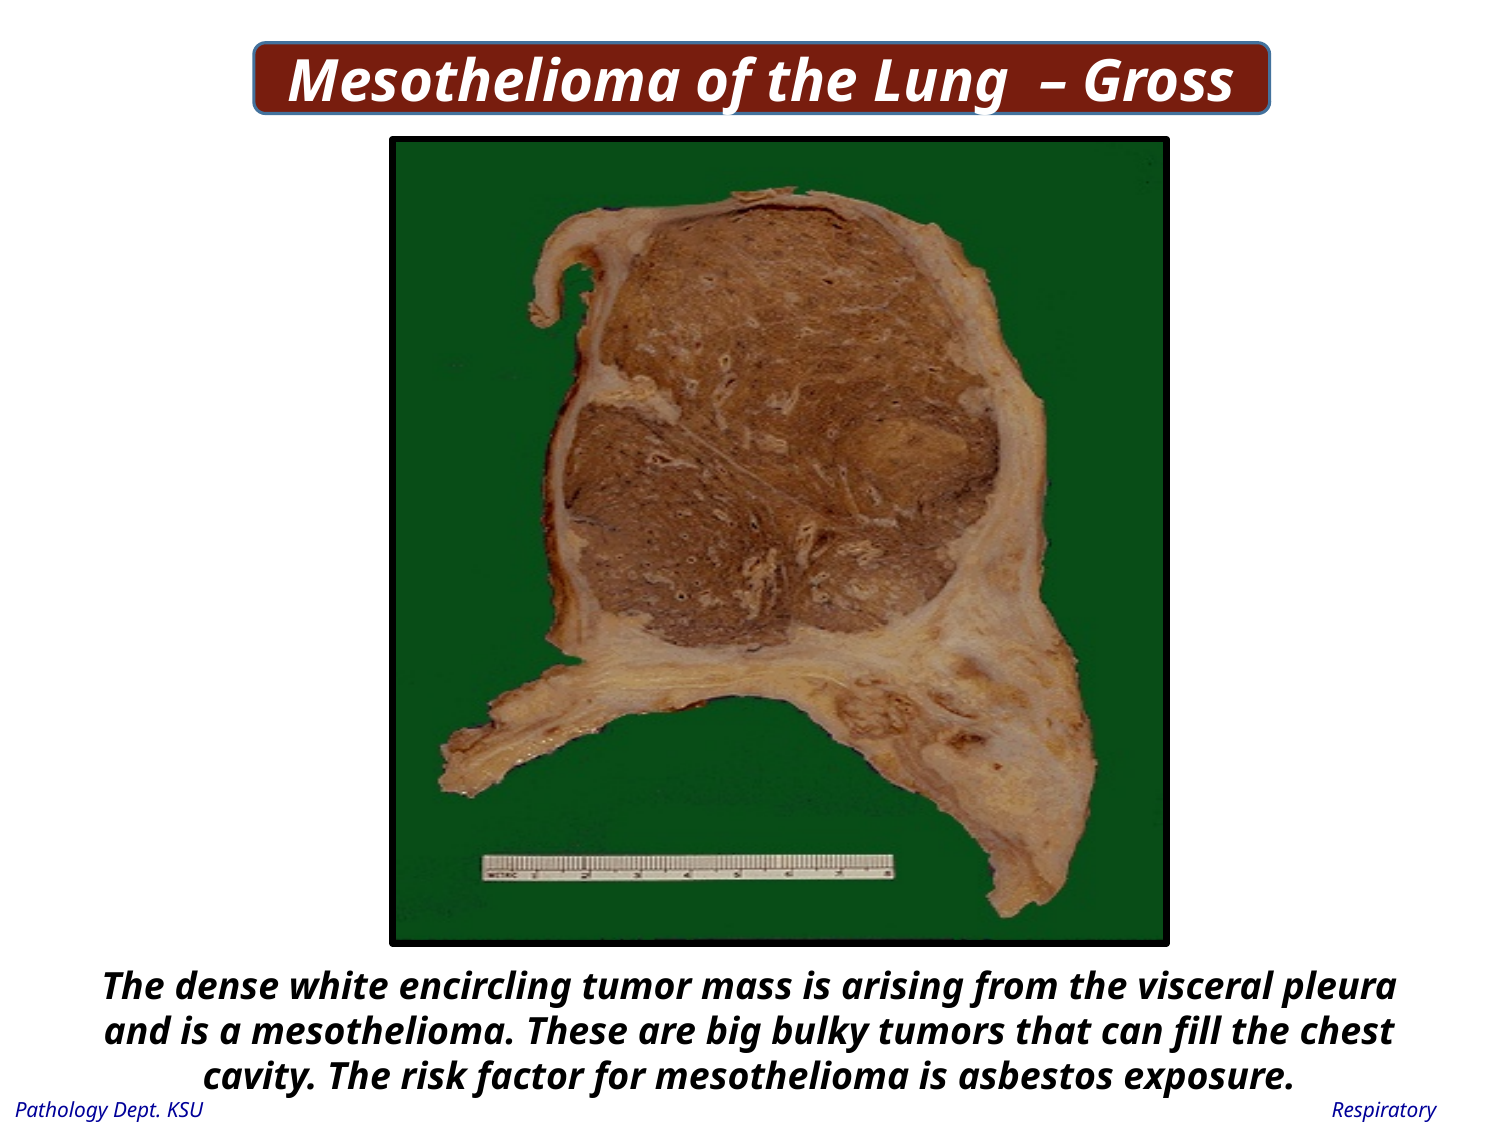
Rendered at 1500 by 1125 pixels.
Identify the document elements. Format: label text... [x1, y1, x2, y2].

text_box Mesothelioma of the Lung – Gross [252, 41, 1272, 116]
text_box Pathology Dept. KSU [0, 1089, 219, 1125]
picture [395, 142, 1164, 941]
text_box The dense white encircling tumor mass is arising from the visceral pleura and is a mesothelioma. These are big bulky tumors that can fill the chest cavity. The risk factor for mesothelioma is asbestos exposure. [76, 954, 1424, 1105]
text_box Respiratory Block [1316, 1089, 1500, 1125]
